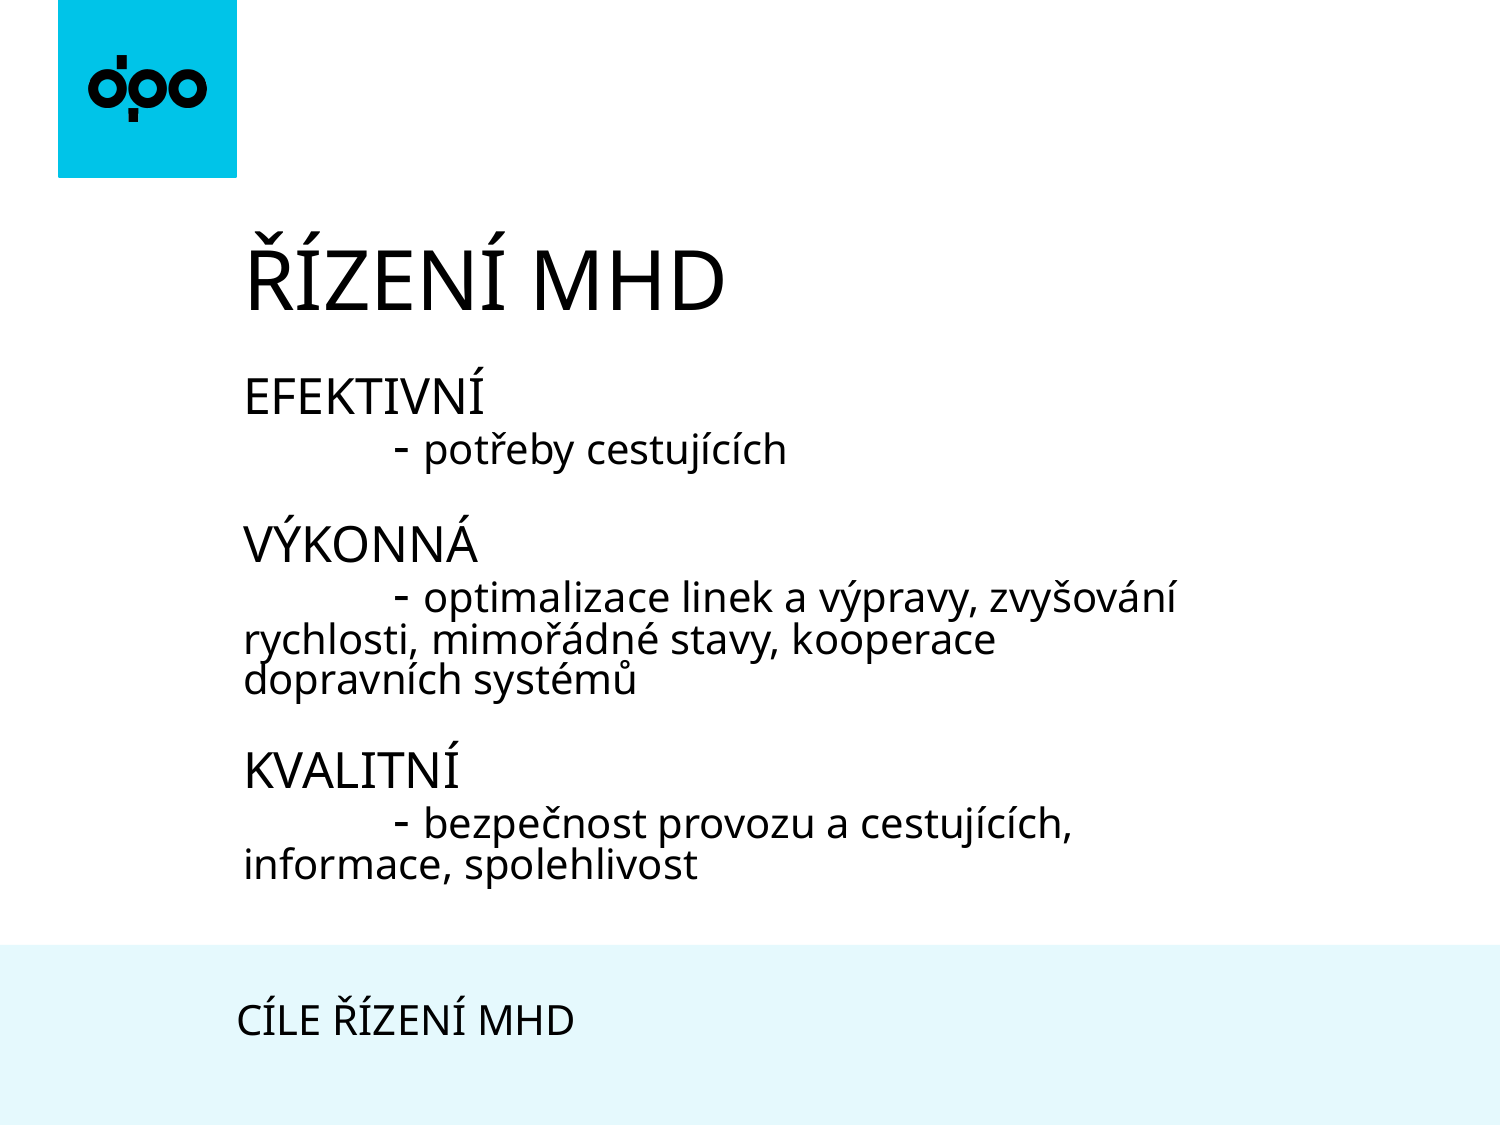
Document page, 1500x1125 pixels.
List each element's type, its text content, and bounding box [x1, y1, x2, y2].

picture [88, 55, 207, 122]
text_box CÍLE ŘÍZENÍ MHD [236, 1003, 1323, 1066]
text_box [0, 944, 1500, 1125]
text_box [58, 0, 237, 178]
text_box ŘÍZENÍ MHD EFEKTIVNÍ - potřeby cestujících VÝKONNÁ - optimalizace linek a výpravy, zvyšování rychlosti, mimořádné stavy, kooperace dopravních systémů KVALITNÍ - bezpečnost provozu a cestujících, informace, spolehlivost [243, 246, 1330, 915]
